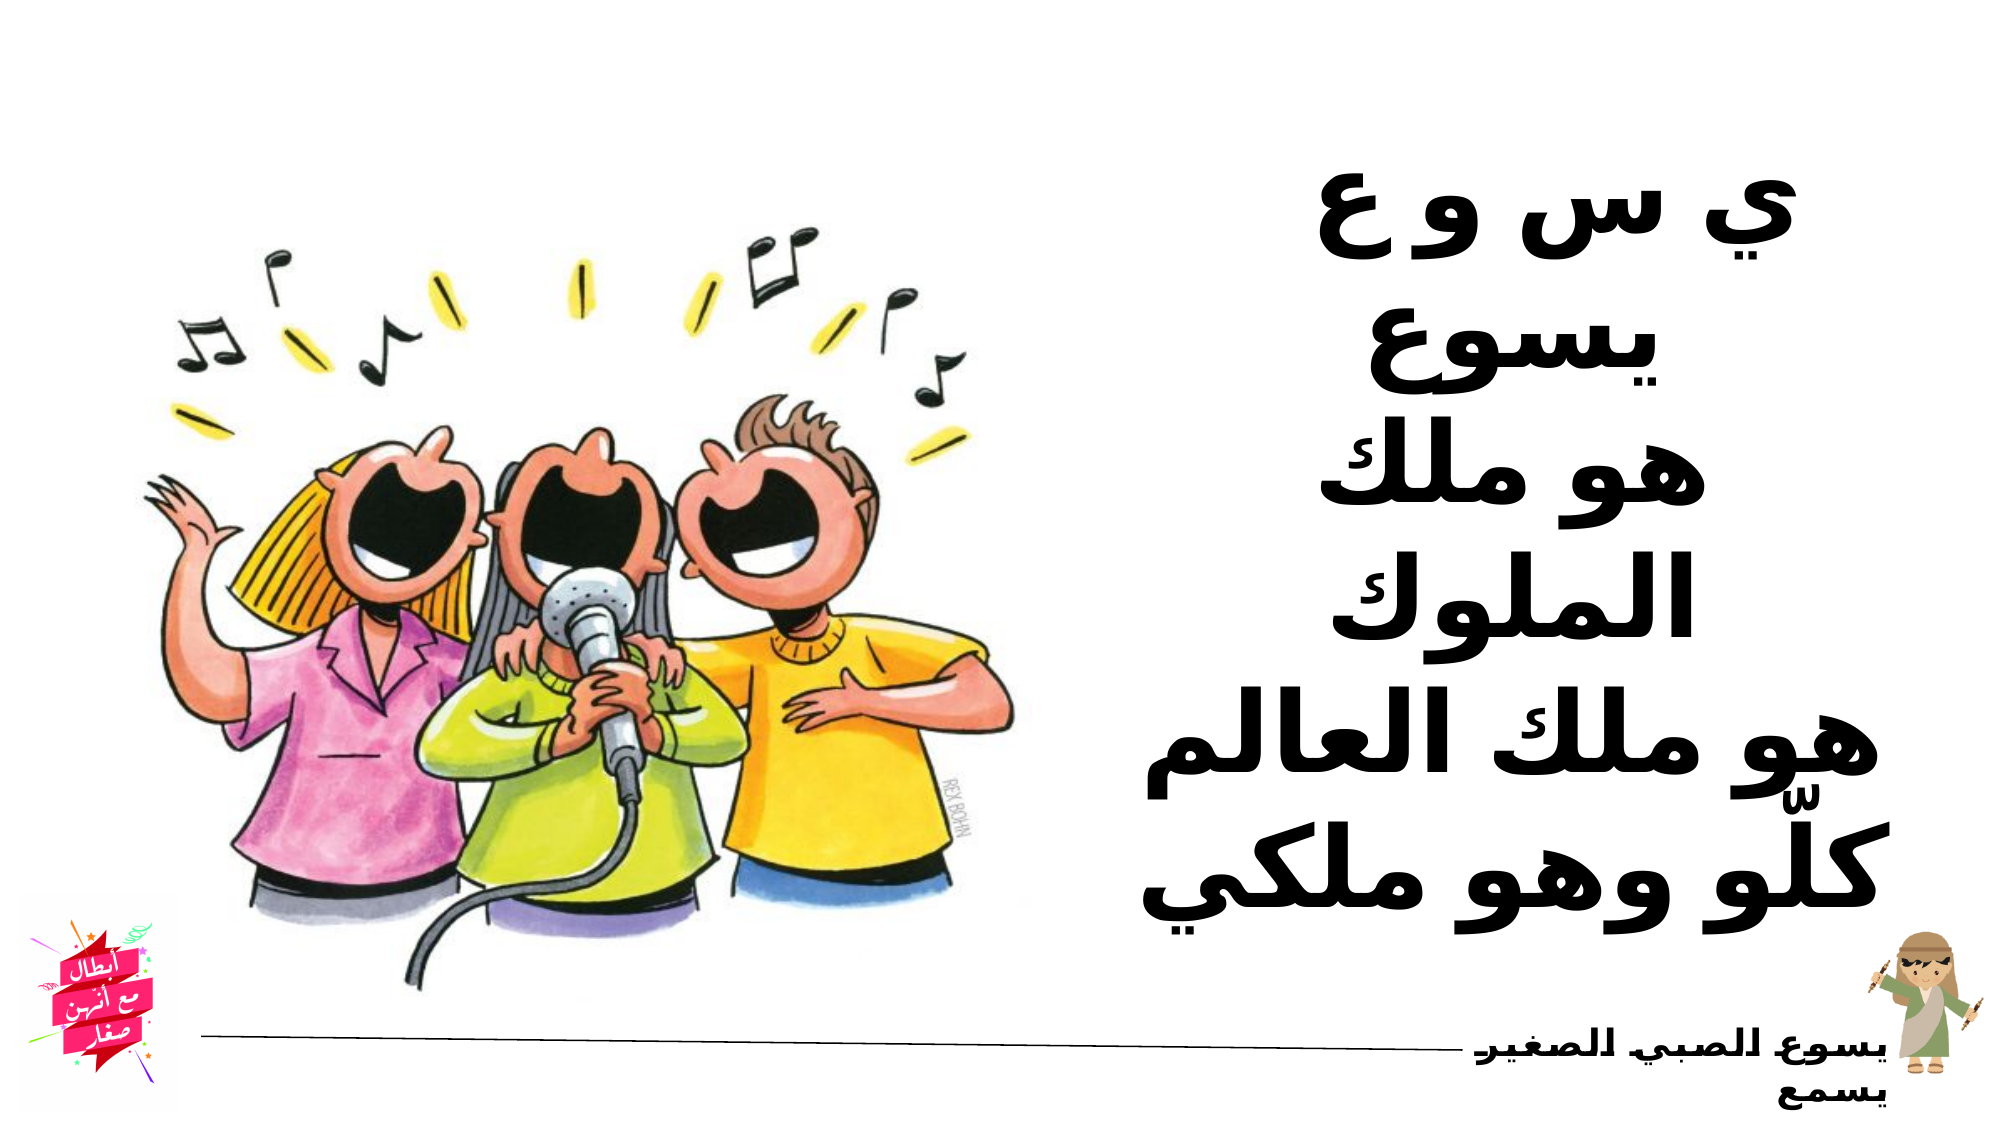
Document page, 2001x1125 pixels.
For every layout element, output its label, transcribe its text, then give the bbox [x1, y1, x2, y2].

picture [1859, 925, 1988, 1081]
text_box يسوع الصبي الصغير يسمع [1453, 1011, 1904, 1116]
text_box ي س و ع يسوع هو ملك الملوك هو ملك العالم كلّو وهو ملكي [1099, 112, 1927, 938]
picture [20, 222, 1032, 1112]
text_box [200, 1035, 1463, 1051]
